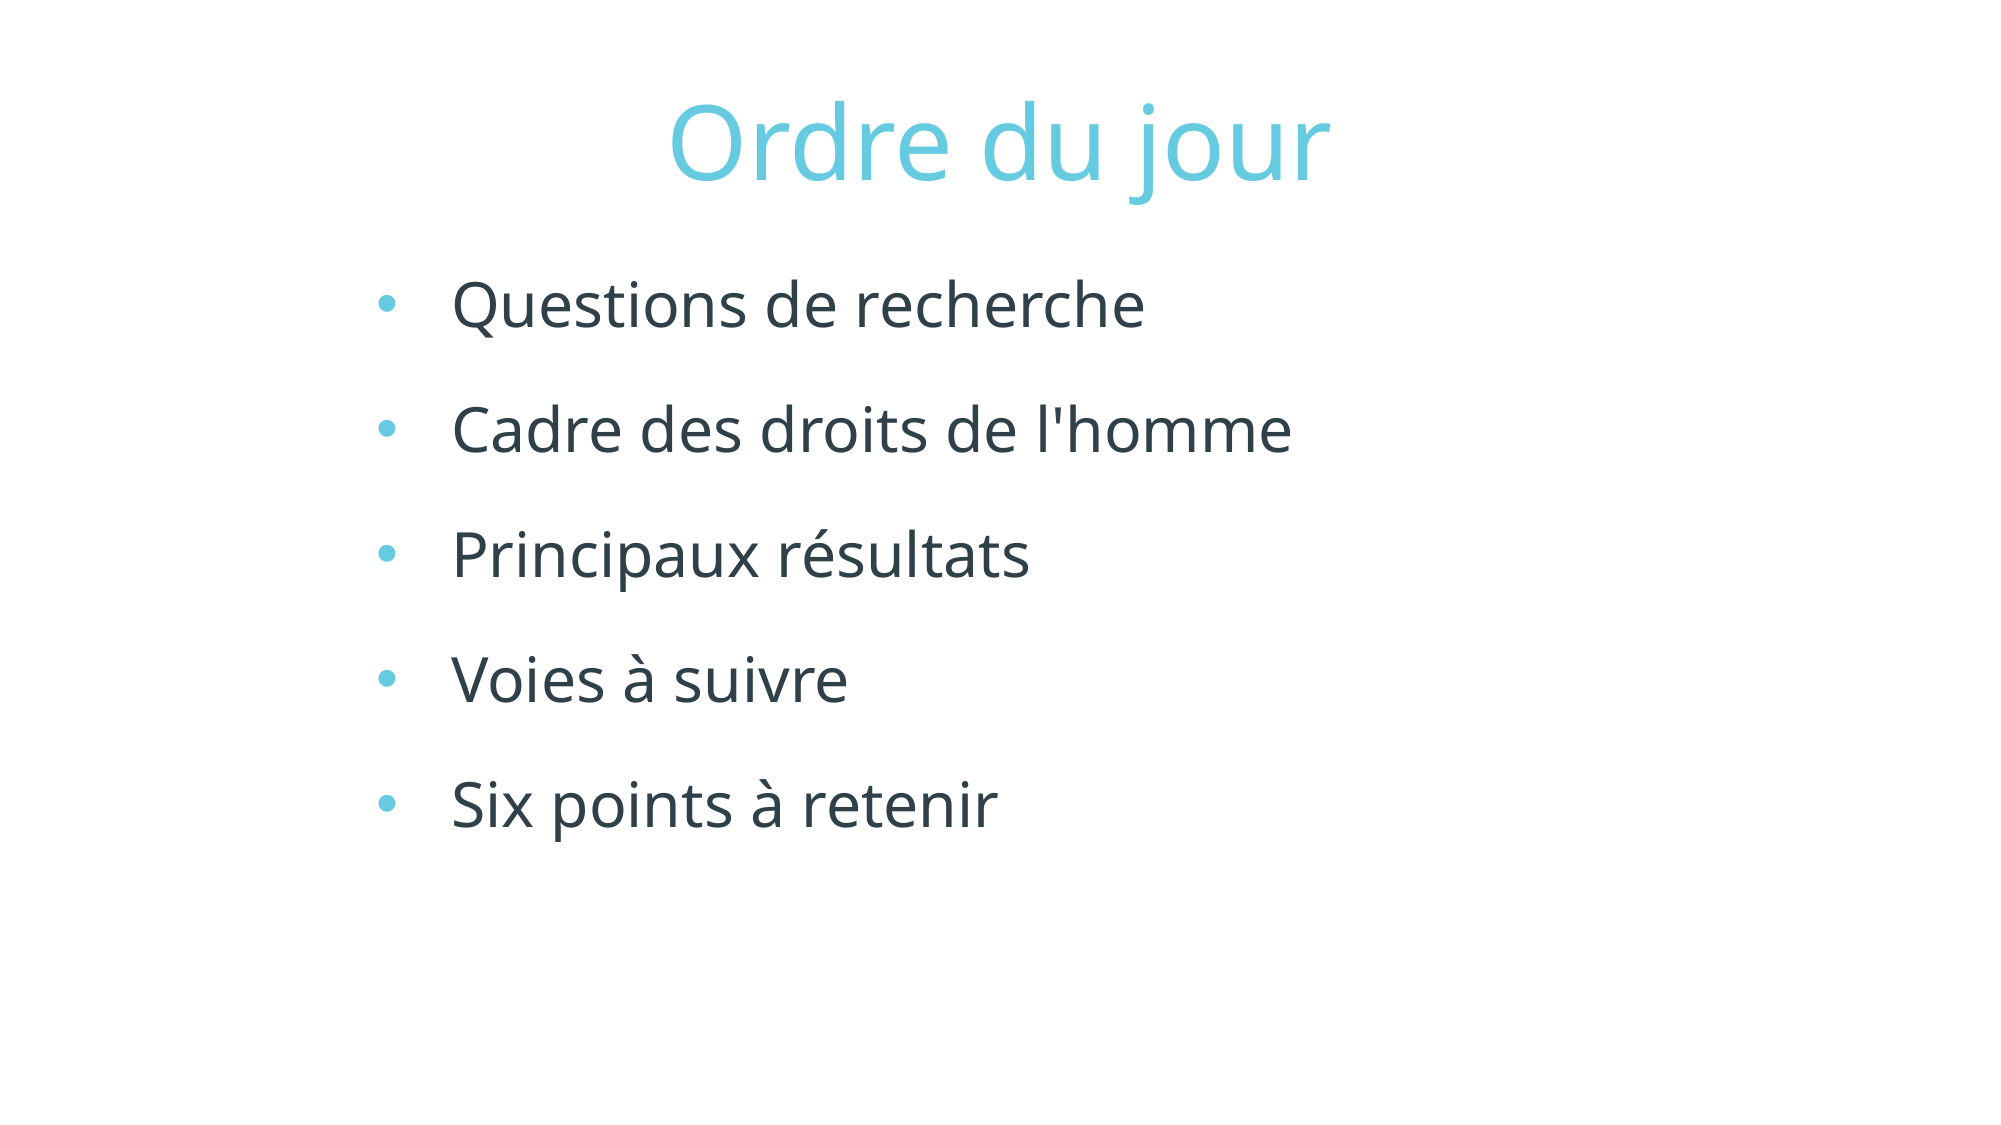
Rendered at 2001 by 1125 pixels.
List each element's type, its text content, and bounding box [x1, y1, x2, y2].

list Questions de recherche Cadre des droits de l'homme Principaux résultats Voies à suivre Six points à retenir [361, 257, 1675, 1005]
title Ordre du jour [324, 45, 1675, 233]
